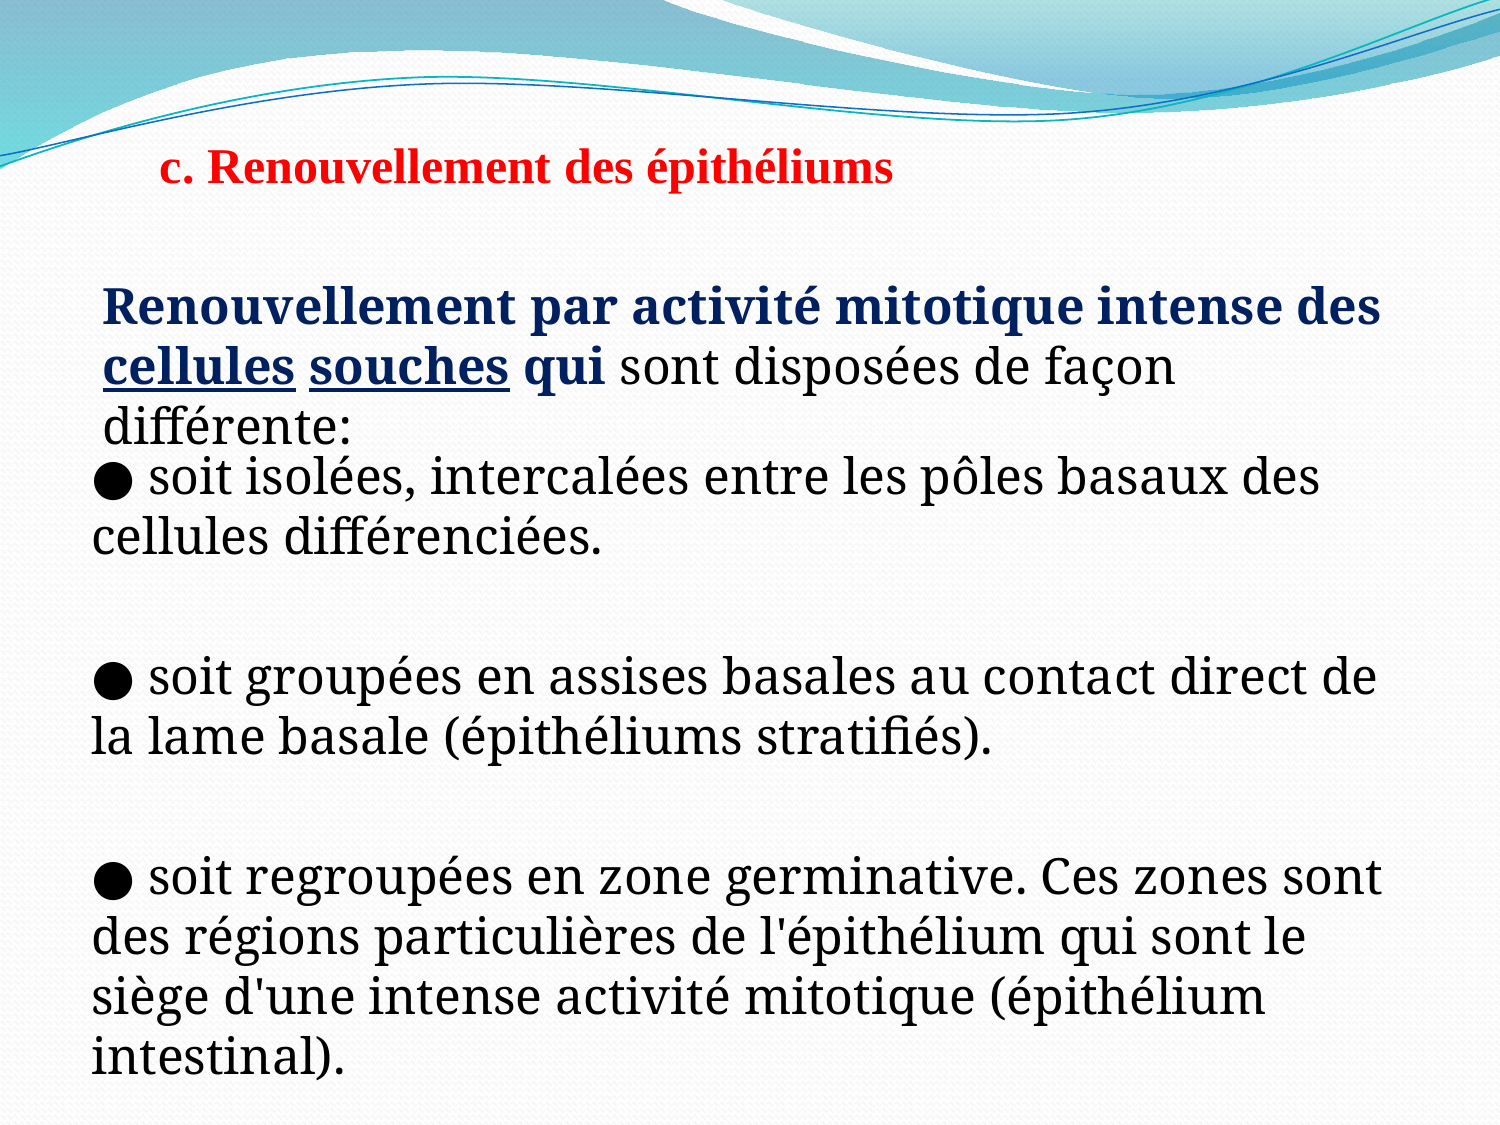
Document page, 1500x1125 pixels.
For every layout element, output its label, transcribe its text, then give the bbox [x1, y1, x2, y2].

text_box c. Renouvellement des épithéliums [145, 125, 910, 201]
text_box Renouvellement par activité mitotique intense des cellules souches qui sont disposées de façon différente: [87, 267, 1400, 462]
text_box ● soit isolées, intercalées entre les pôles basaux des cellules différenciées. ● soit groupées en assises basales au contact direct de la lame basale (épithéliums stratifiés). ● soit regroupées en zone germinative. Ces zones sont des régions particulières de l'épithélium qui sont le siège d'une intense activité mitotique (épithélium intestinal). [76, 437, 1399, 1125]
